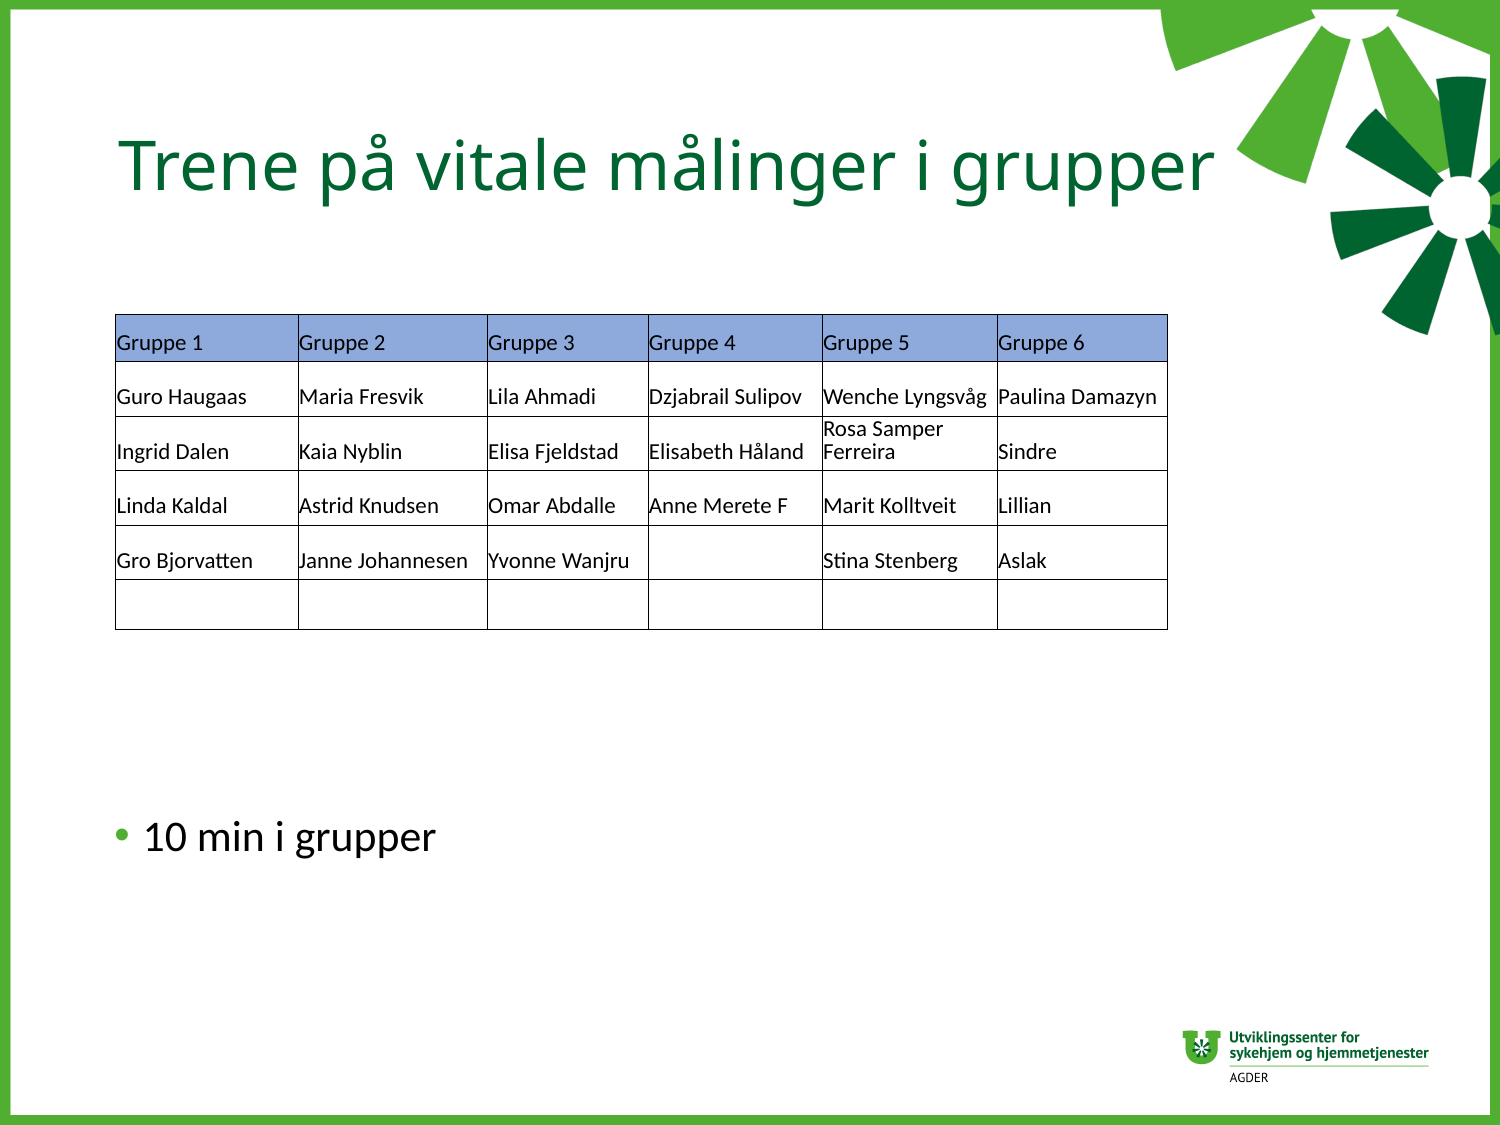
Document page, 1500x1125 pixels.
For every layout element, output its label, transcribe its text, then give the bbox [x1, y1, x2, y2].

table_header Gruppe 2 [299, 315, 487, 361]
table_cell [649, 526, 822, 579]
table_cell Ingrid Dalen [116, 417, 298, 470]
table_cell Aslak [998, 526, 1167, 579]
table_cell Rosa Samper Ferreira [823, 417, 997, 470]
table_header Gruppe 1 [116, 315, 298, 361]
table_header Gruppe 6 [998, 315, 1167, 361]
table_cell Kaia Nyblin [299, 417, 487, 470]
table_cell [649, 580, 822, 629]
table_cell [488, 580, 648, 629]
table_cell [823, 580, 997, 629]
table_cell Elisabeth Håland [649, 417, 822, 470]
table_cell Yvonne Wanjru [488, 526, 648, 579]
table_cell Marit Kolltveit [823, 471, 997, 525]
table_cell Lila Ahmadi [488, 362, 648, 416]
table_cell Sindre [998, 417, 1167, 470]
table_cell Gro Bjorvatten [116, 526, 298, 579]
list 10 min i grupper [103, 299, 1397, 1014]
table_cell Maria Fresvik [299, 362, 487, 416]
table_cell Anne Merete F [649, 471, 822, 525]
table_cell Linda Kaldal [116, 471, 298, 525]
table_cell Wenche Lyngsvåg [823, 362, 997, 416]
table_cell [998, 580, 1167, 629]
table_cell Dzjabrail Sulipov [649, 362, 822, 416]
table_cell [116, 580, 298, 629]
table_cell Paulina Damazyn [998, 362, 1167, 416]
table_cell Elisa Fjeldstad [488, 417, 648, 470]
table_cell Lillian [998, 471, 1167, 525]
table_cell Astrid Knudsen [299, 471, 487, 525]
table_header Gruppe 3 [488, 315, 648, 361]
table_cell [299, 580, 487, 629]
title Trene på vitale målinger i grupper [103, 59, 1397, 278]
table_cell Omar Abdalle [488, 471, 648, 525]
table_cell Stina Stenberg [823, 526, 997, 579]
table_cell Guro Haugaas [116, 362, 298, 416]
table_header Gruppe 4 [649, 315, 822, 361]
table_cell Janne Johannesen [299, 526, 487, 579]
picture [0, 0, 1500, 1125]
table_header Gruppe 5 [823, 315, 997, 361]
